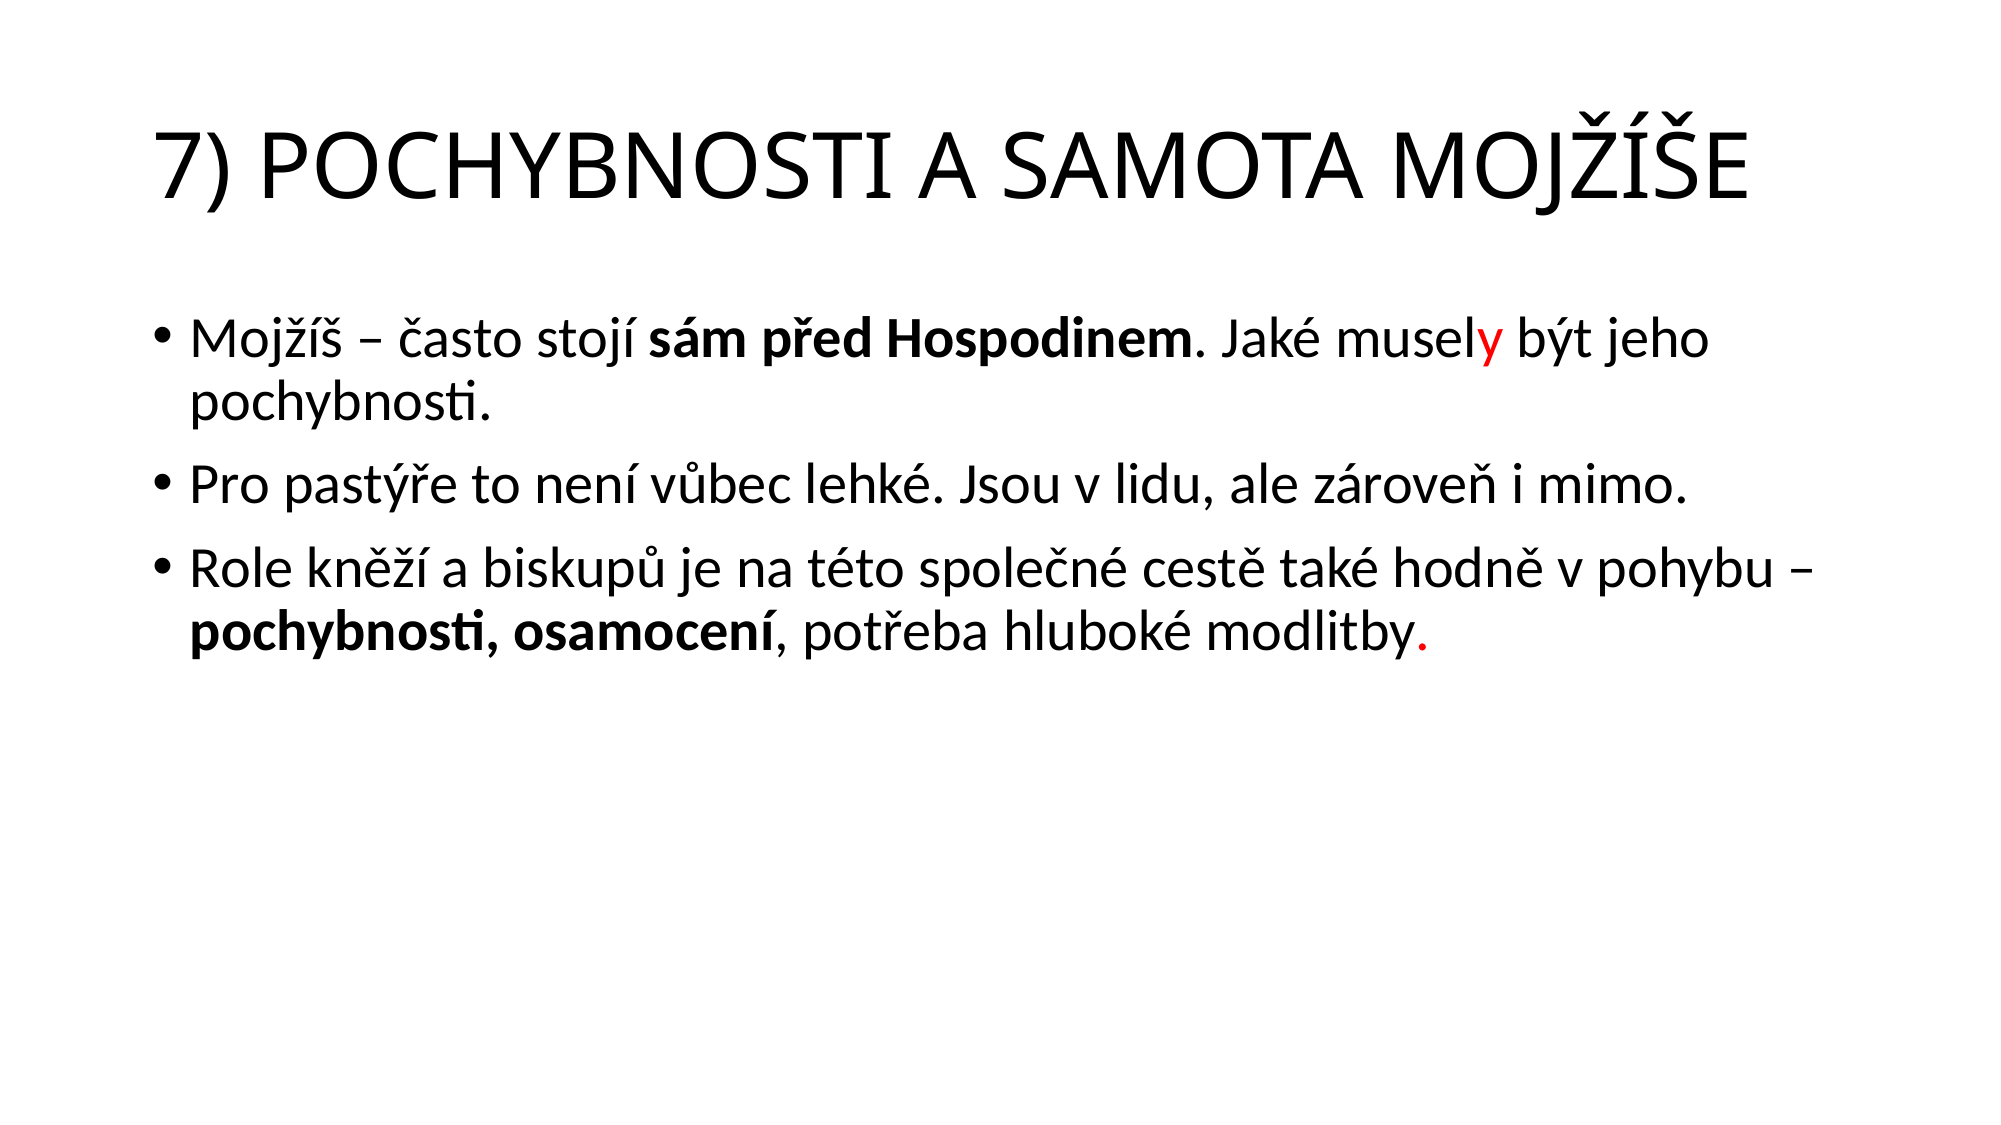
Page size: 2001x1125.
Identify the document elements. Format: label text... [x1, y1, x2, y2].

title 7) POCHYBNOSTI A SAMOTA MOJŽÍŠE [137, 59, 1863, 278]
list Mojžíš – často stojí sám před Hospodinem. Jaké musely být jeho pochybnosti. Pro pastýře to není vůbec lehké. Jsou v lidu, ale zároveň i mimo. Role kněží a biskupů je na této společné cestě také hodně v pohybu – pochybnosti, osamocení, potřeba hluboké modlitby. [137, 299, 1863, 1014]
